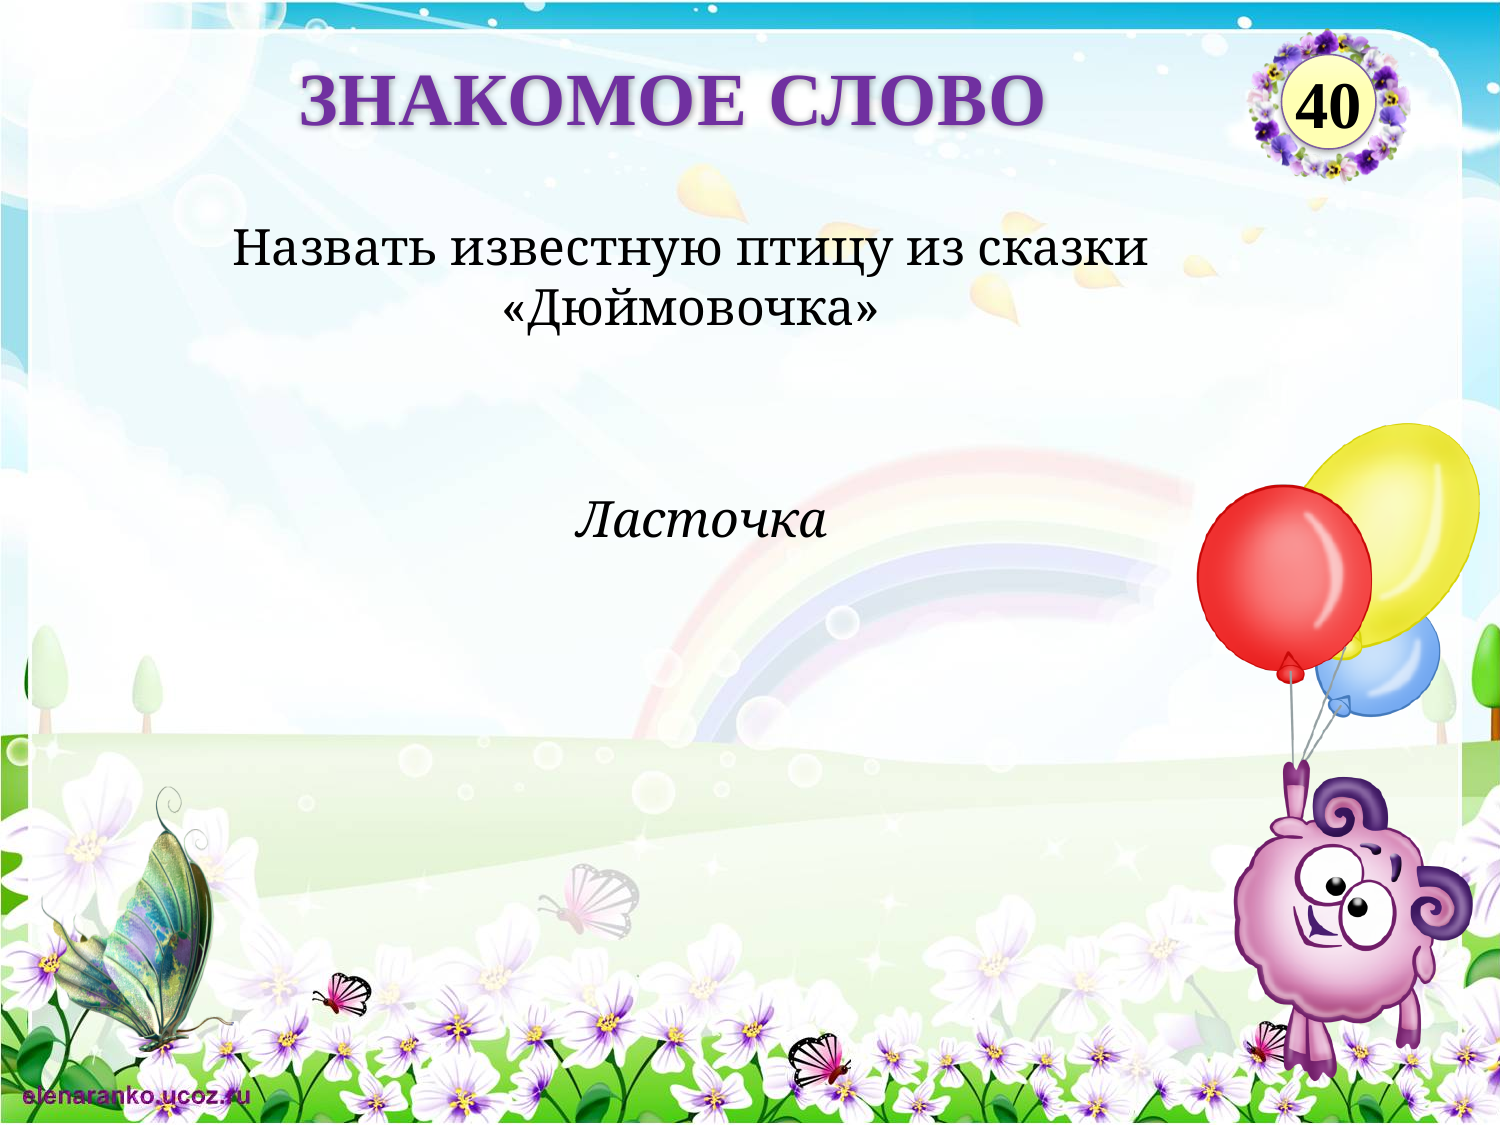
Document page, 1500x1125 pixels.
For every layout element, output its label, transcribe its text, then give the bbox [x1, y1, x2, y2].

text_box Ласточка [64, 479, 1180, 555]
text_box ЗНАКОМОЕ СЛОВО [64, 42, 1240, 148]
picture [0, 0, 1500, 1125]
text_box Назвать известную птицу из сказки «Дюймовочка» [64, 208, 1317, 343]
